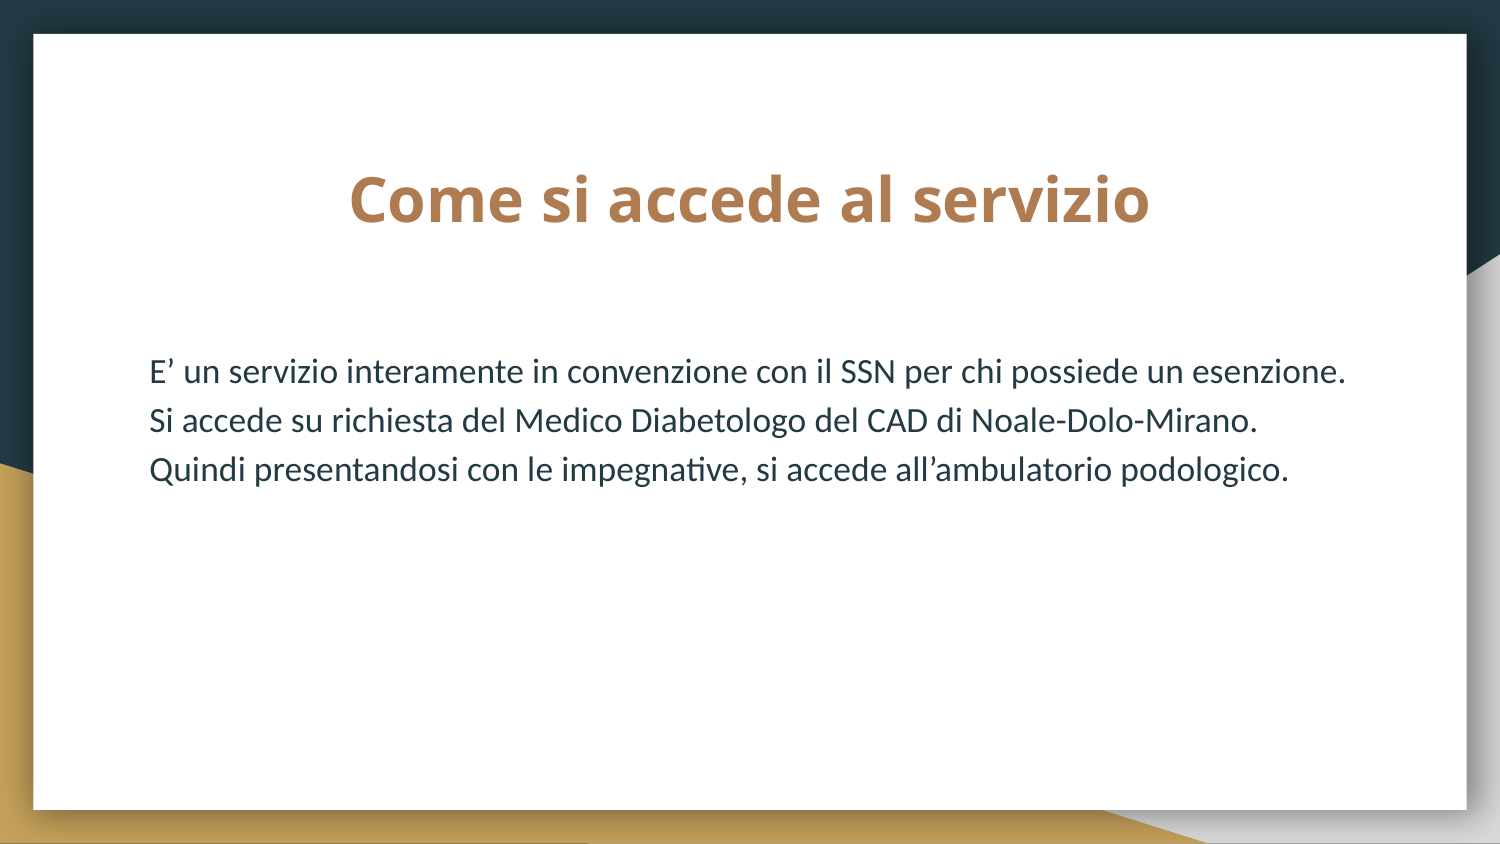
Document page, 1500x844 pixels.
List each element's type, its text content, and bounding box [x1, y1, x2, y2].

list E’ un servizio interamente in convenzione con il SSN per chi possiede un esenzione. Si accede su richiesta del Medico Diabetologo del CAD di Noale-Dolo-Mirano. Quindi presentandosi con le impegnative, si accede all’ambulatorio podologico. [134, 326, 1366, 729]
title Come si accede al servizio [134, 144, 1366, 302]
